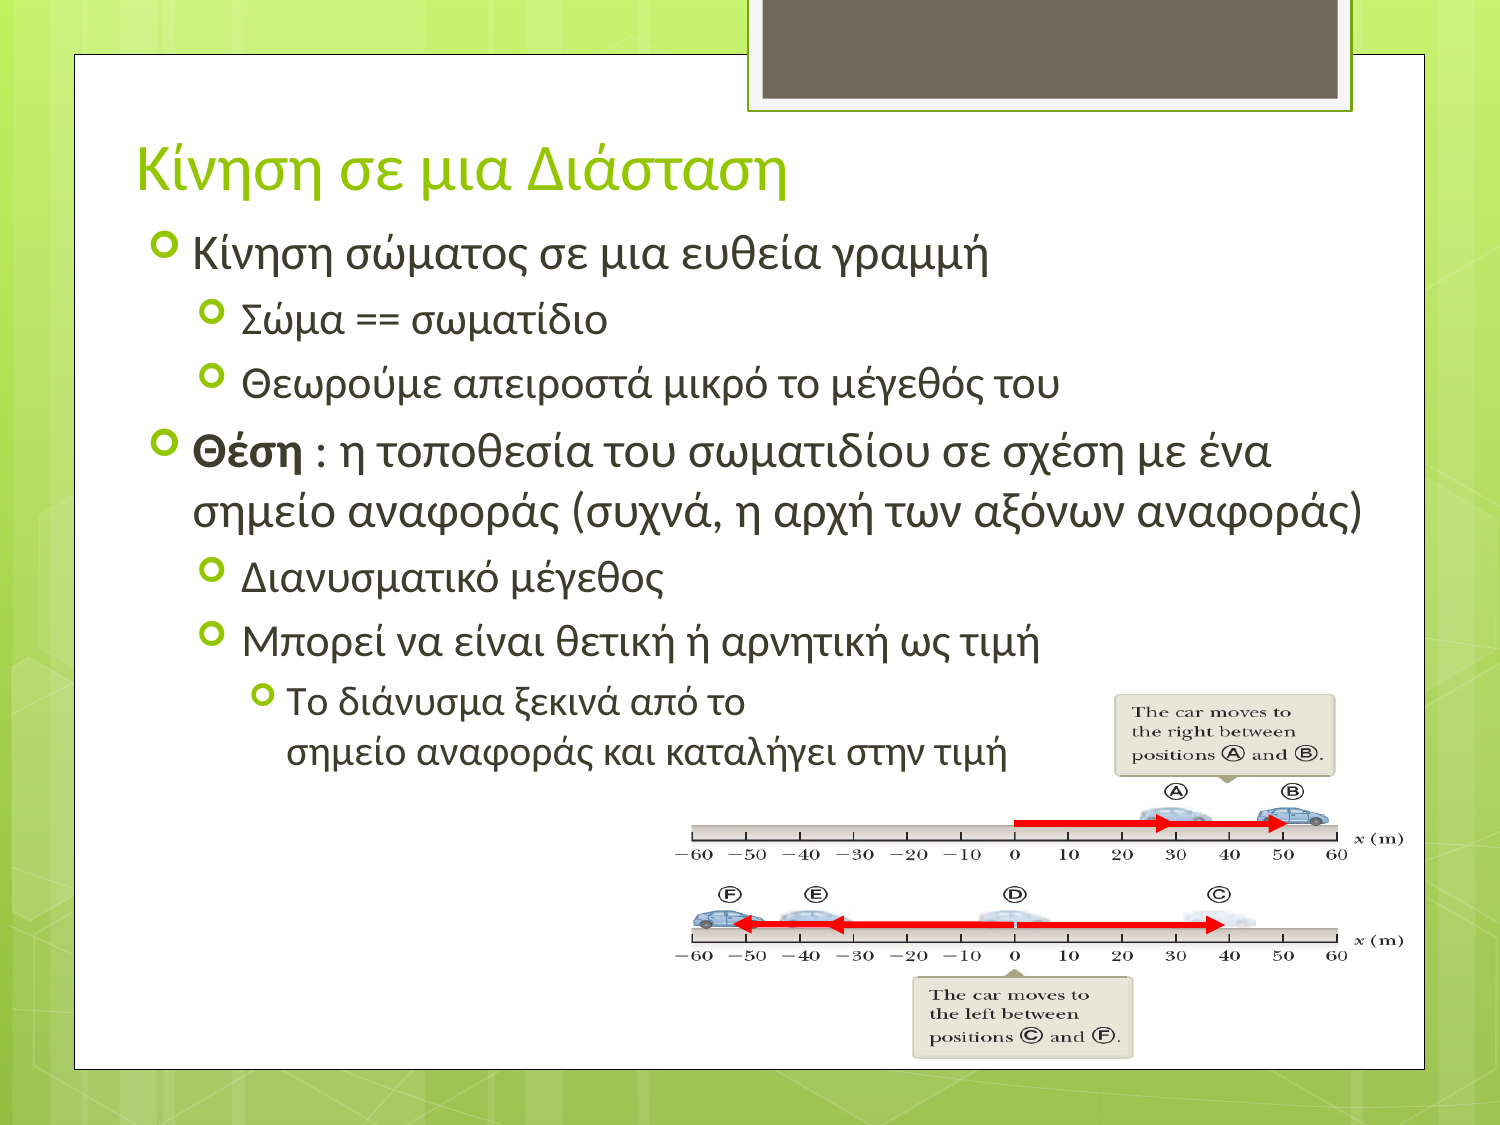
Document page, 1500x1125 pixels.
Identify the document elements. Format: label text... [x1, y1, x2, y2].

picture [662, 673, 1413, 1063]
title Κίνηση σε μια Διάσταση [121, 116, 1338, 212]
